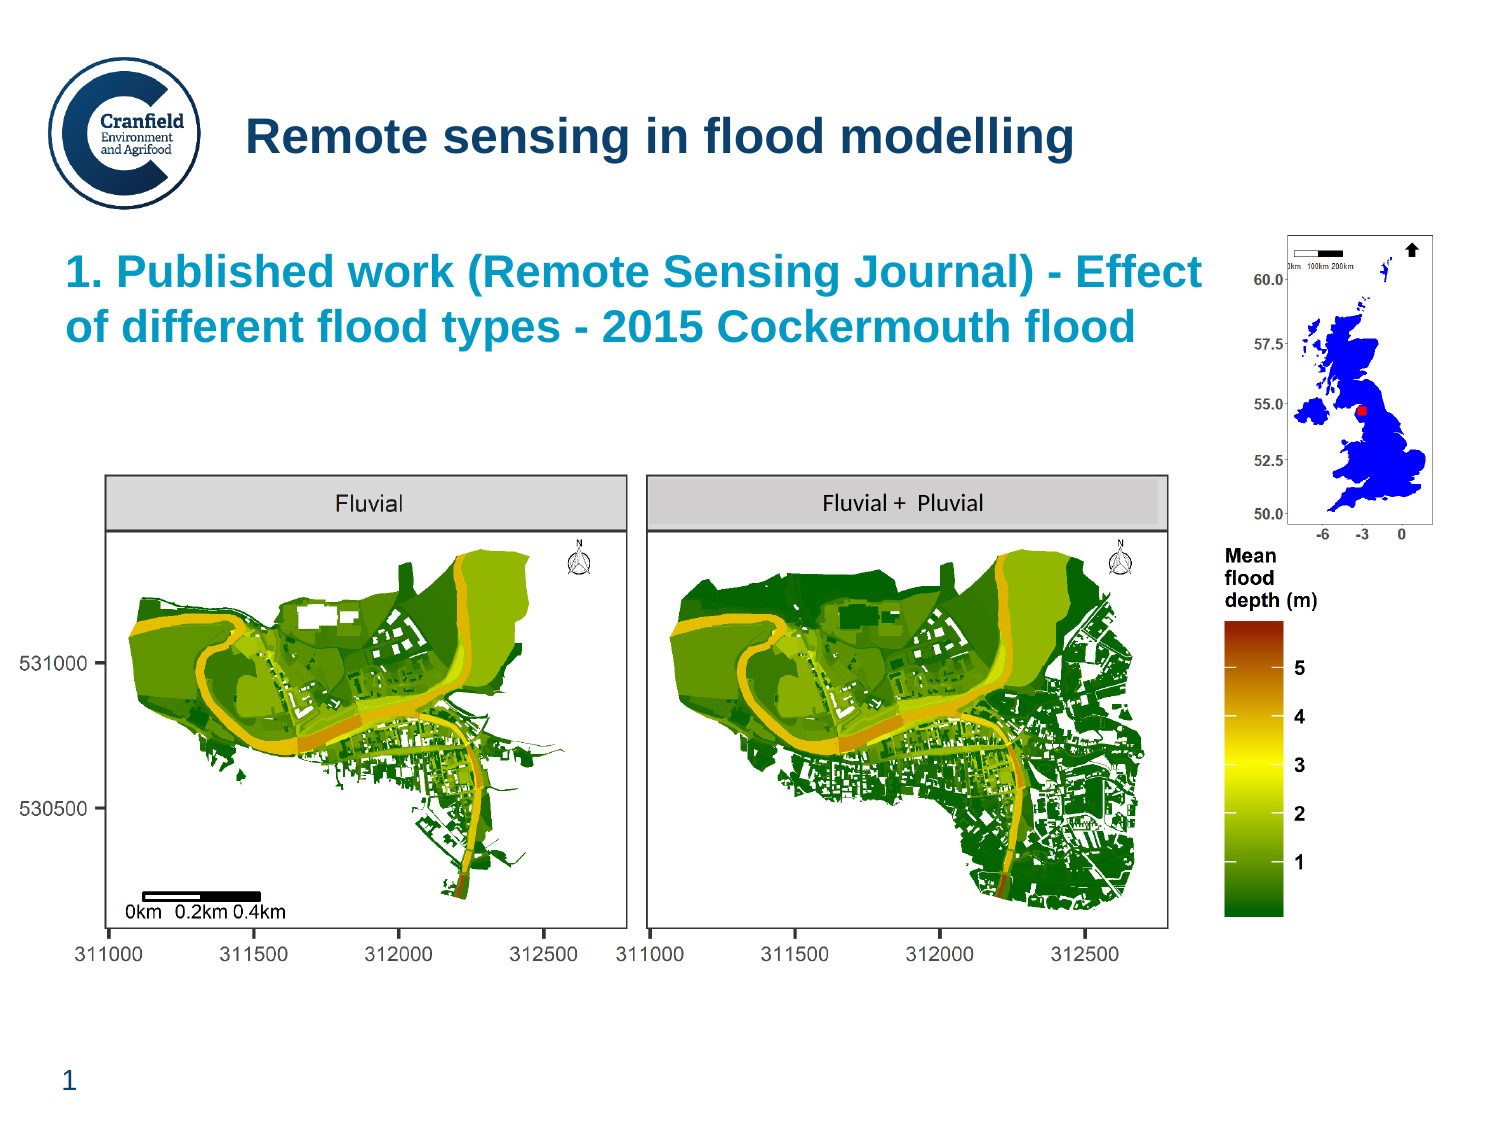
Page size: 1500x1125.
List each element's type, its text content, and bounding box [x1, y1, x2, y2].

picture [44, 53, 204, 213]
list 1. Published work (Remote Sensing Journal) - Effect of different flood types - 2015 Cockermouth flood [50, 231, 1245, 362]
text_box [1245, 231, 1445, 545]
title Remote sensing in flood modelling [230, 66, 1450, 208]
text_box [0, 431, 1355, 1013]
